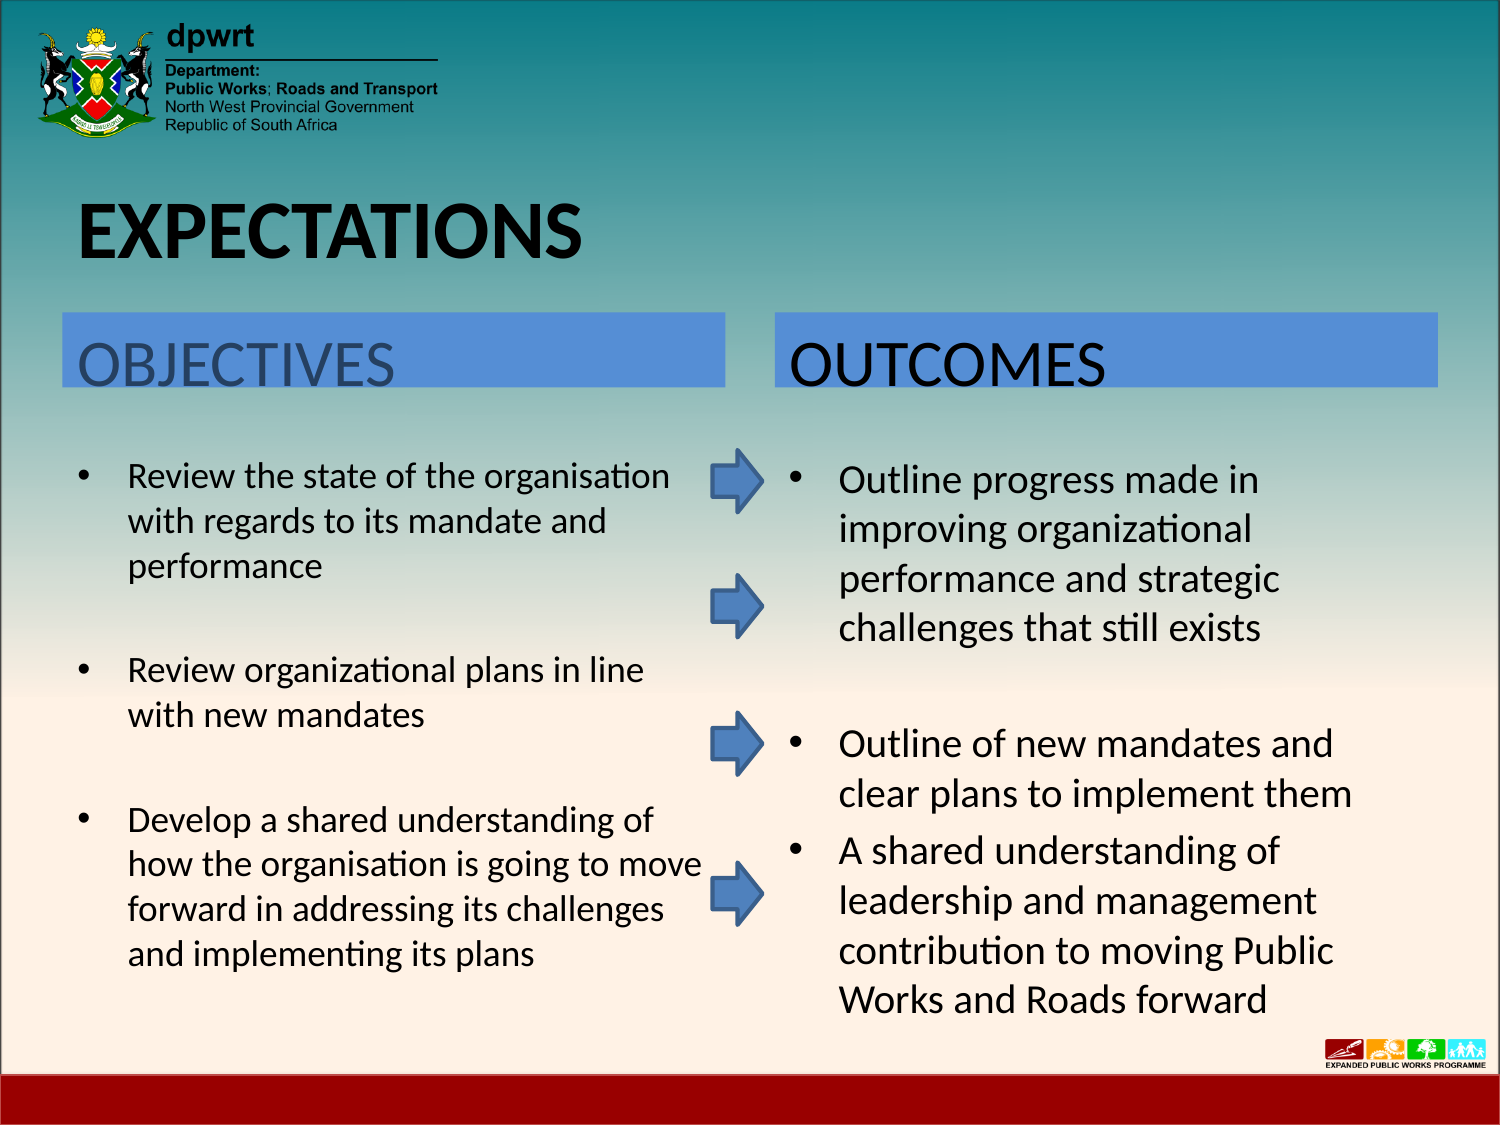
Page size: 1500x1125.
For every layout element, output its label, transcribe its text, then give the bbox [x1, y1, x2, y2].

text_box [710, 860, 765, 927]
text_box [710, 710, 765, 777]
text_box Outline progress made in improving organizational performance and strategic challenges that still exists Outline of new mandates and clear plans to implement them A shared understanding of leadership and management contribution to moving Public Works and Roads forward [773, 444, 1437, 1038]
text_box [710, 447, 765, 515]
text_box Review the state of the organisation with regards to its mandate and performance Review organizational plans in line with new mandates Develop a shared understanding of how the organisation is going to move forward in addressing its challenges and implementing its plans [62, 444, 726, 1025]
text_box OBJECTIVES [62, 312, 726, 388]
picture [0, 0, 1500, 1074]
text_box [137, 387, 1375, 525]
text_box OUTCOMES [774, 312, 1438, 388]
title EXPECTATIONS [62, 187, 1301, 326]
text_box [710, 572, 765, 640]
